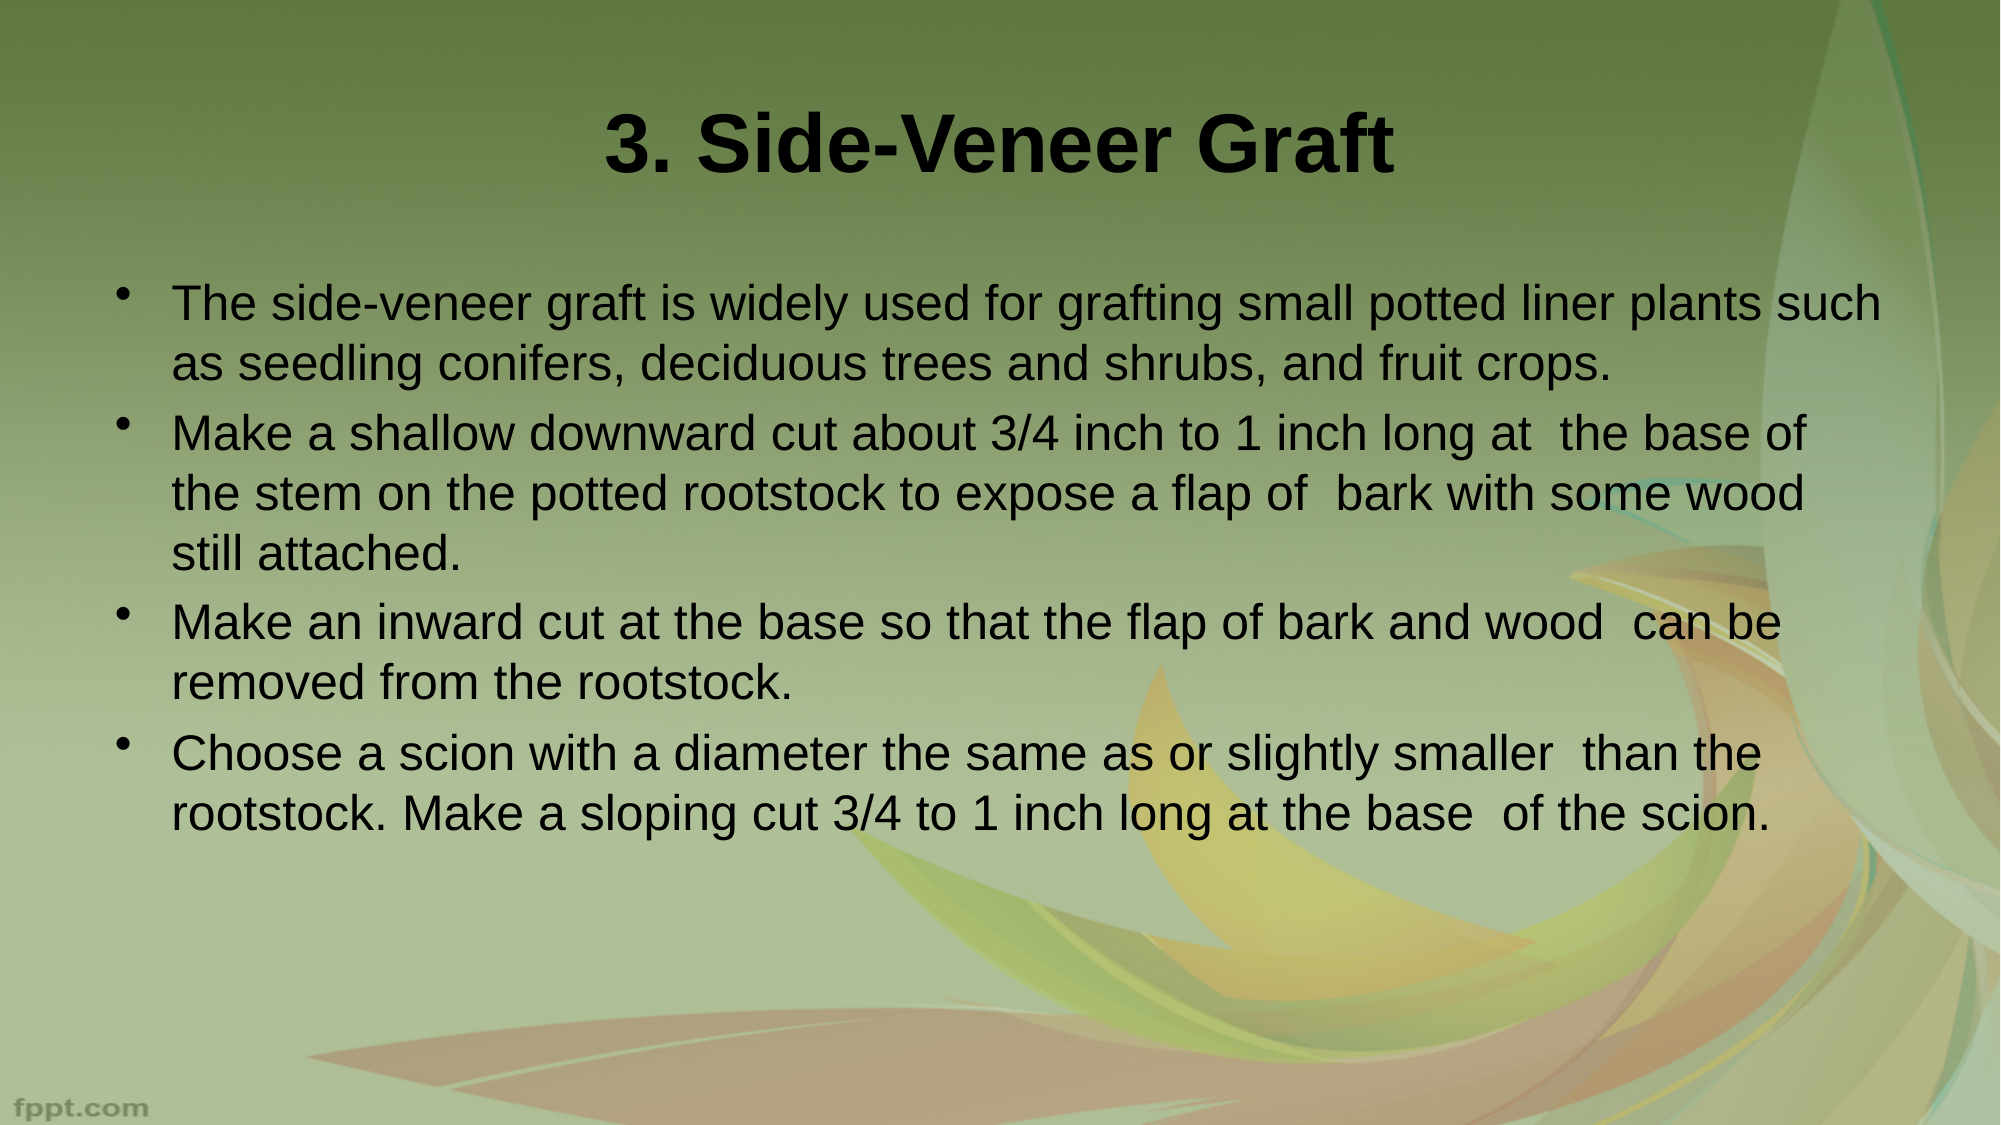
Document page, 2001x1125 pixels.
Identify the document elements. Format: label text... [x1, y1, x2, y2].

title 3. Side-Veneer Graft [99, 45, 1900, 233]
list The side-veneer graft is widely used for grafting small potted liner plants such as seedling conifers, deciduous trees and shrubs, and fruit crops. Make a shallow downward cut about 3/4 inch to 1 inch long at the base of the stem on the potted rootstock to expose a flap of bark with some wood still attached. Make an inward cut at the base so that the flap of bark and wood can be removed from the rootstock. Choose a scion with a diameter the same as or slightly smaller than the rootstock. Make a sloping cut 3/4 to 1 inch long at the base of the scion. [99, 262, 1900, 1005]
picture [0, 0, 2001, 1125]
